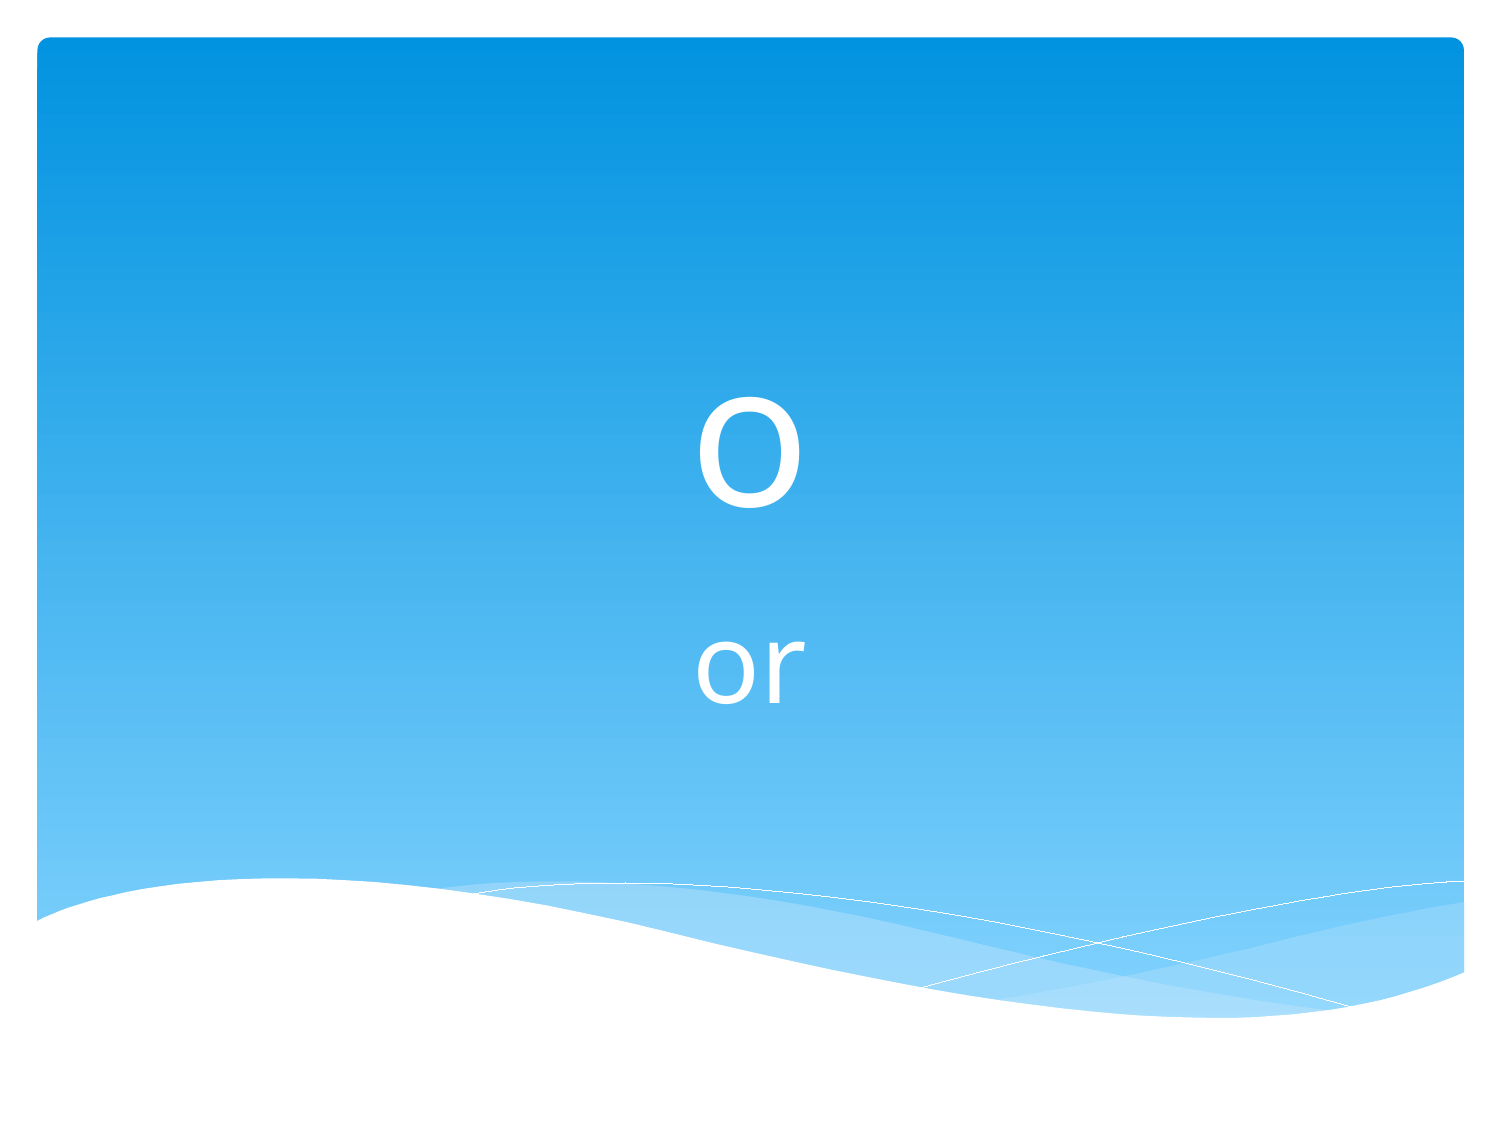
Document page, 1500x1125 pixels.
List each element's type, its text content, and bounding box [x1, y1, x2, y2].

title o [112, 262, 1388, 555]
subtitle or [225, 583, 1275, 825]
